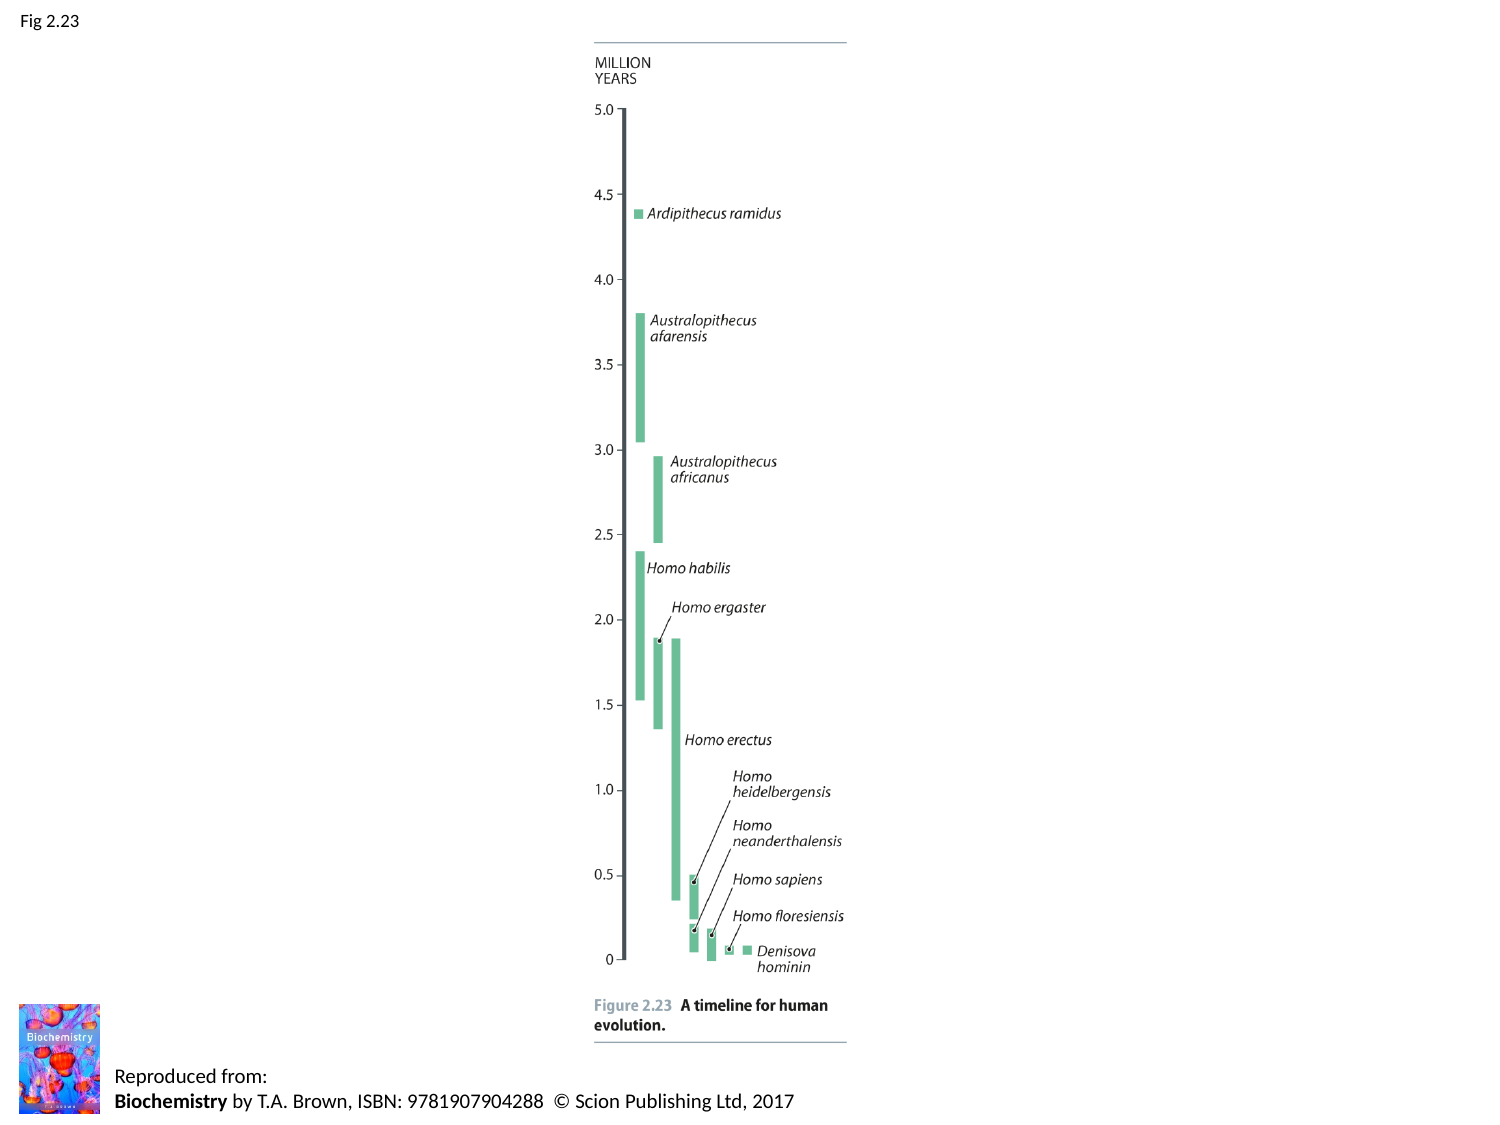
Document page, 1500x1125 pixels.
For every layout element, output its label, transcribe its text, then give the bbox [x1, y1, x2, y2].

text_box Reproduced from: Biochemistry by T.A. Brown, ISBN: 9781907904288 © Scion Publishing Ltd, 2017 [101, 1055, 838, 1121]
title Fig 2.23 [0, 0, 100, 39]
picture [587, 37, 856, 1053]
picture [19, 1004, 101, 1114]
